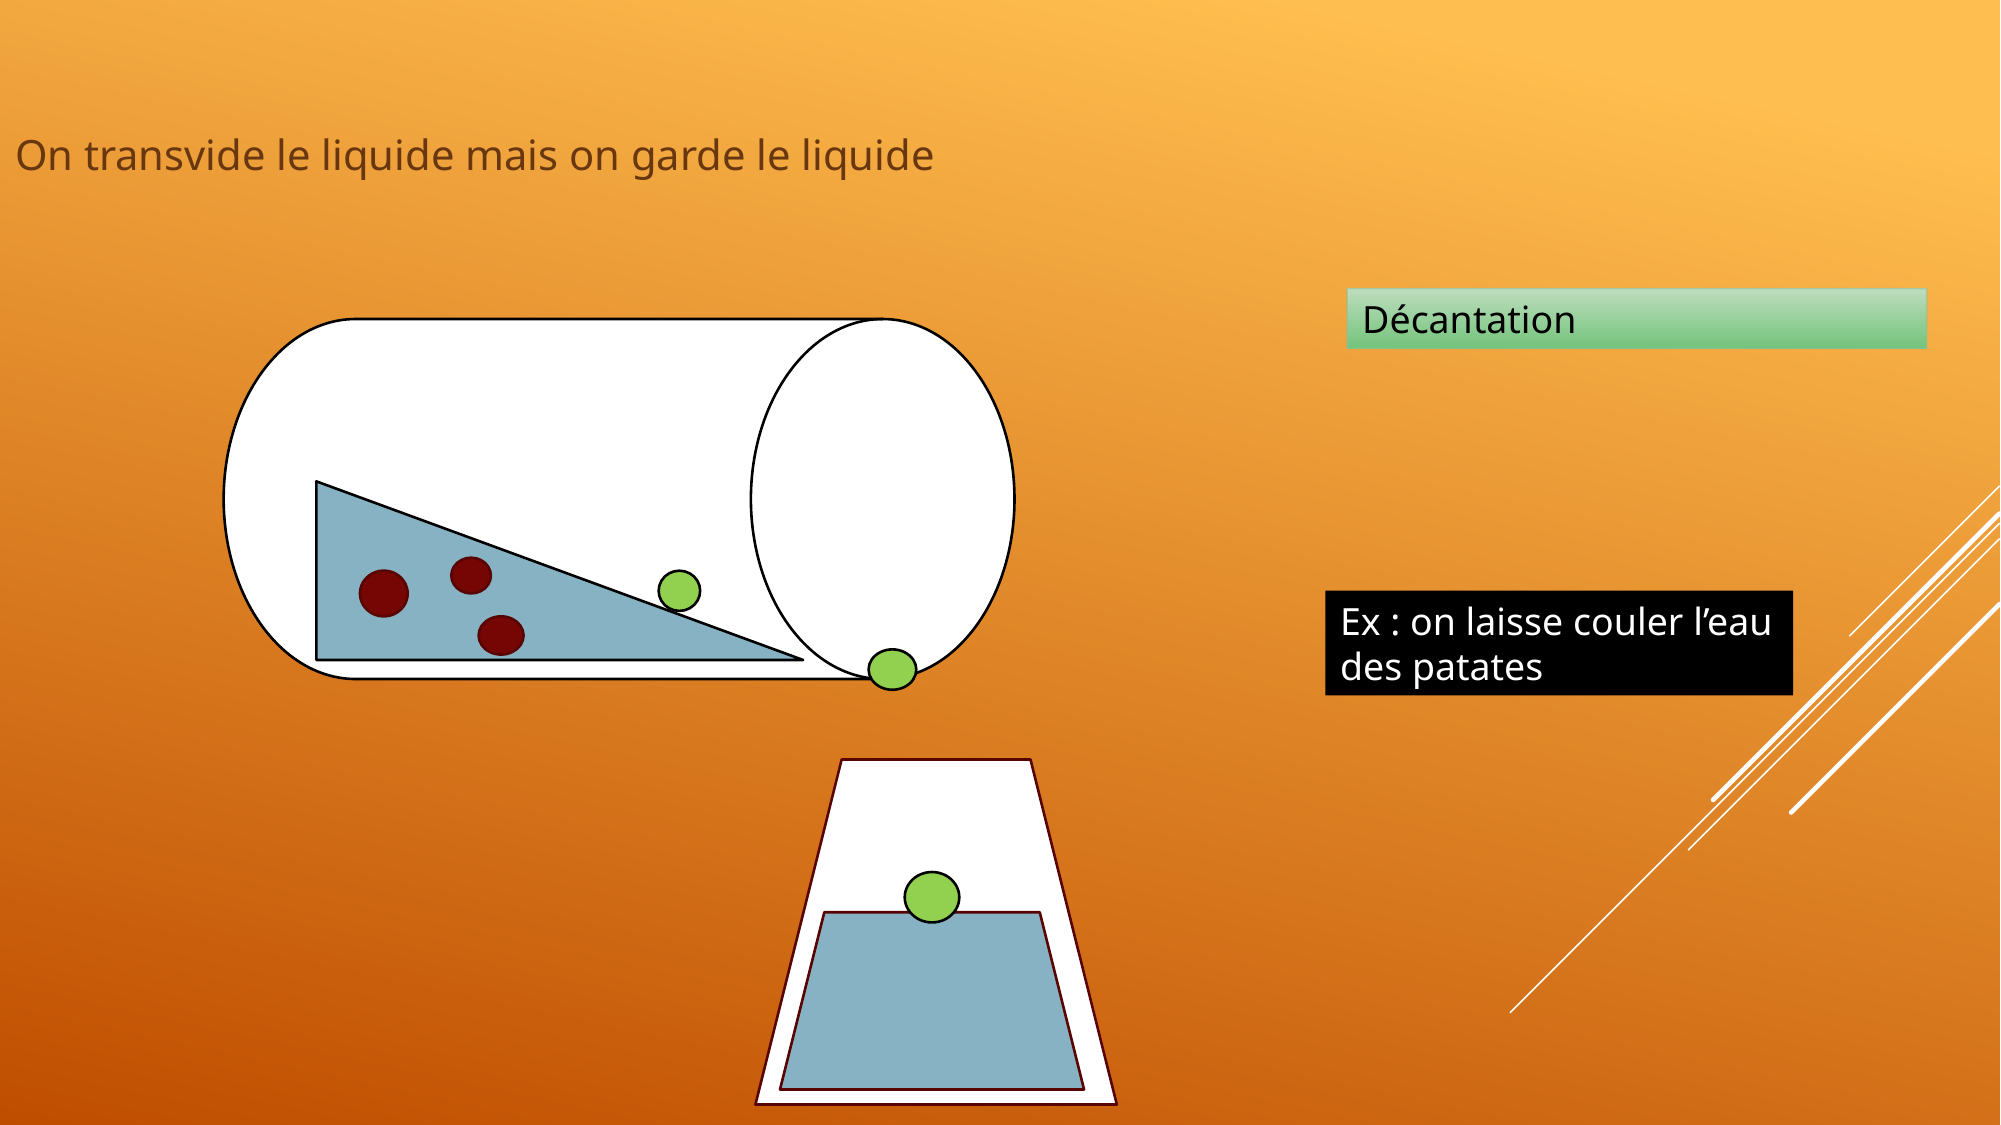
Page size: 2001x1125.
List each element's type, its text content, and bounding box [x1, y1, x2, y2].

text_box [754, 758, 1119, 1106]
text_box [450, 556, 493, 595]
text_box [657, 569, 702, 613]
text_box Décantation [1346, 288, 1927, 349]
text_box [867, 648, 918, 692]
text_box [903, 870, 961, 924]
text_box [778, 910, 1086, 1091]
text_box [315, 480, 805, 662]
list On transvide le liquide mais on garde le liquide [0, 0, 1401, 309]
text_box [358, 569, 409, 618]
text_box [477, 615, 525, 656]
text_box Ex : on laisse couler l’eau des patates [1325, 590, 1794, 696]
text_box [222, 317, 1016, 681]
